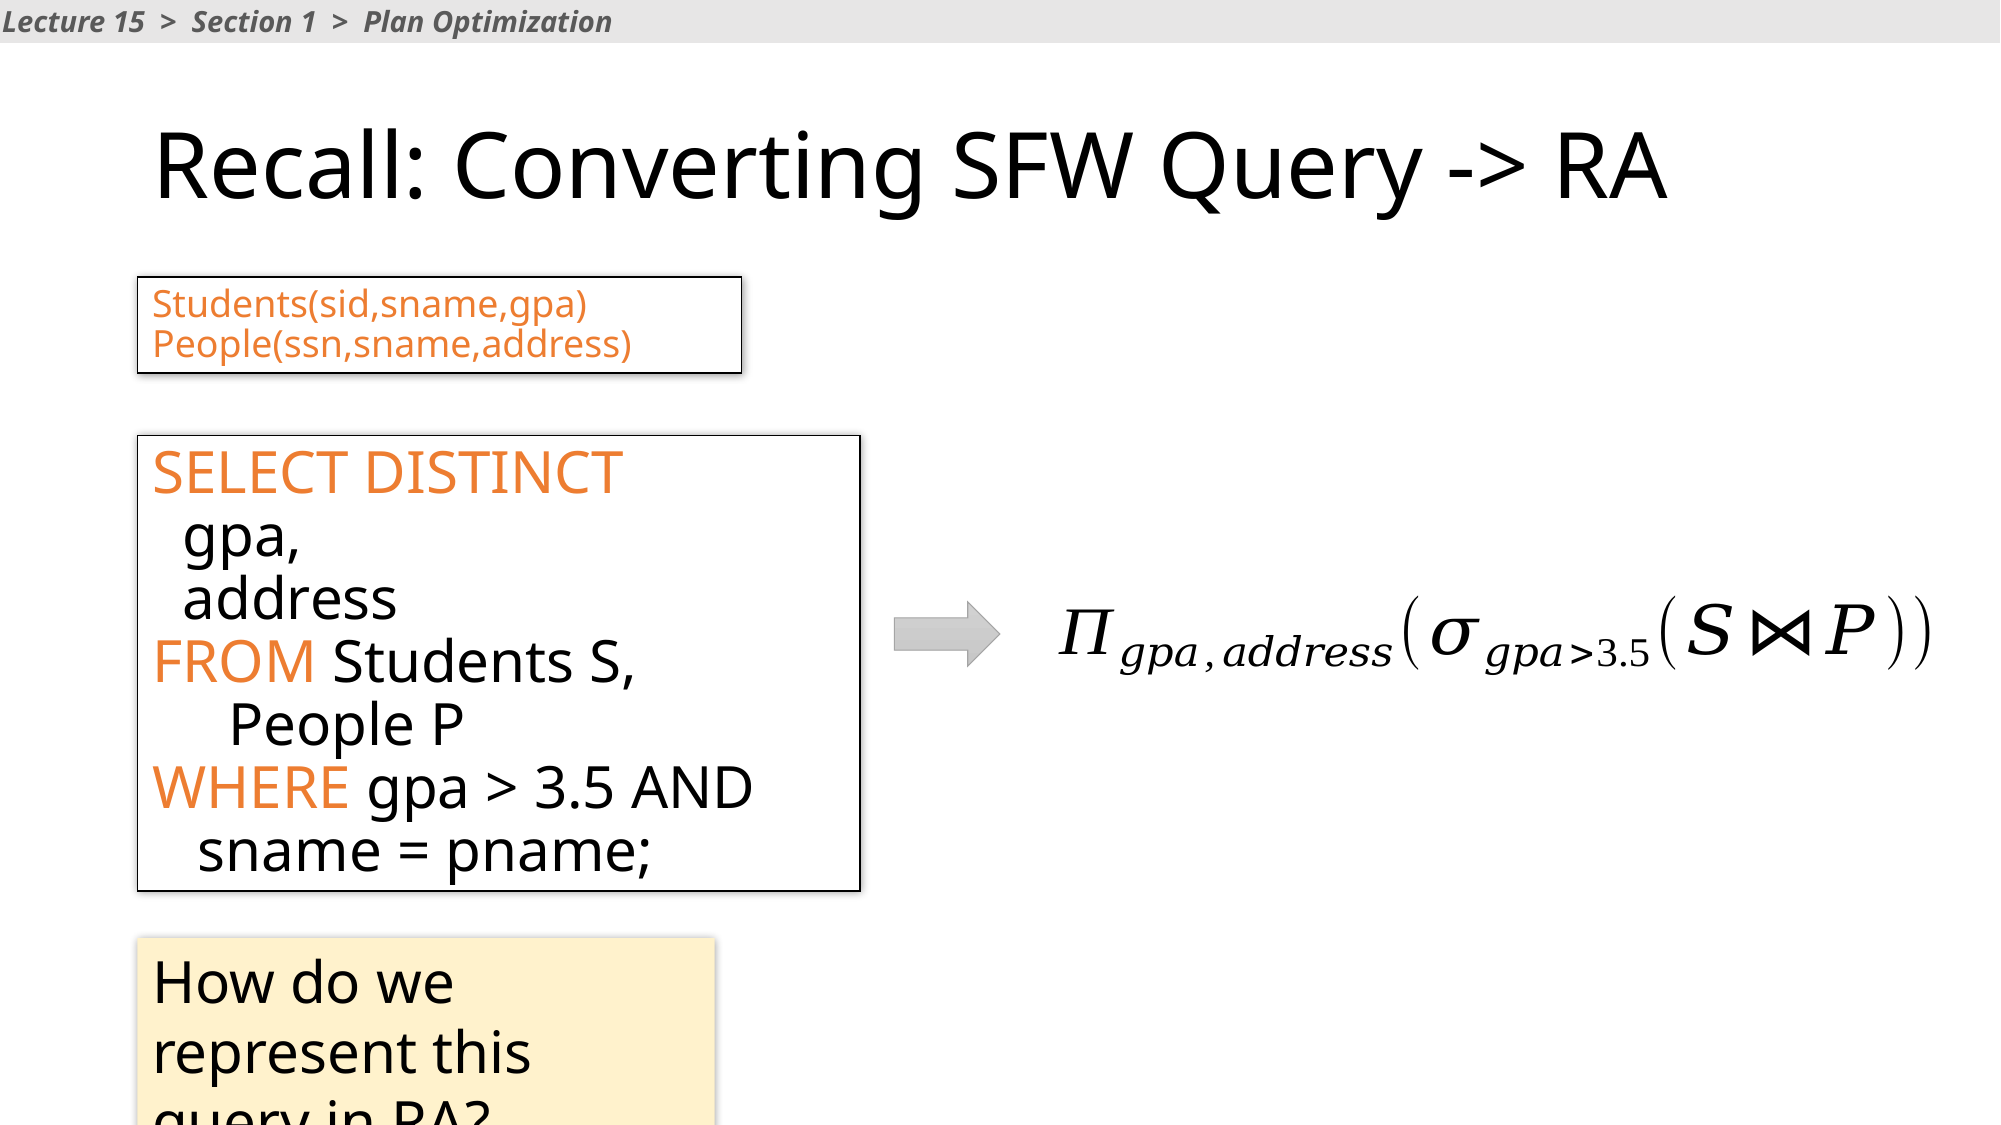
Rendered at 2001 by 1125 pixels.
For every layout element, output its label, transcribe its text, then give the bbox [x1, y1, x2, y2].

text_box Students(sid,sname,gpa) People(ssn,sname,address) [137, 277, 742, 373]
title Recall: Converting SFW Query -> RA [137, 59, 1863, 278]
text_box How do we represent this query in RA? [137, 938, 715, 1125]
text_box [893, 600, 1001, 668]
text_box SELECT DISTINCT gpa, address FROM Students S, People P WHERE gpa > 3.5 AND sname = pname; [137, 435, 861, 892]
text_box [0, 0, 2000, 47]
